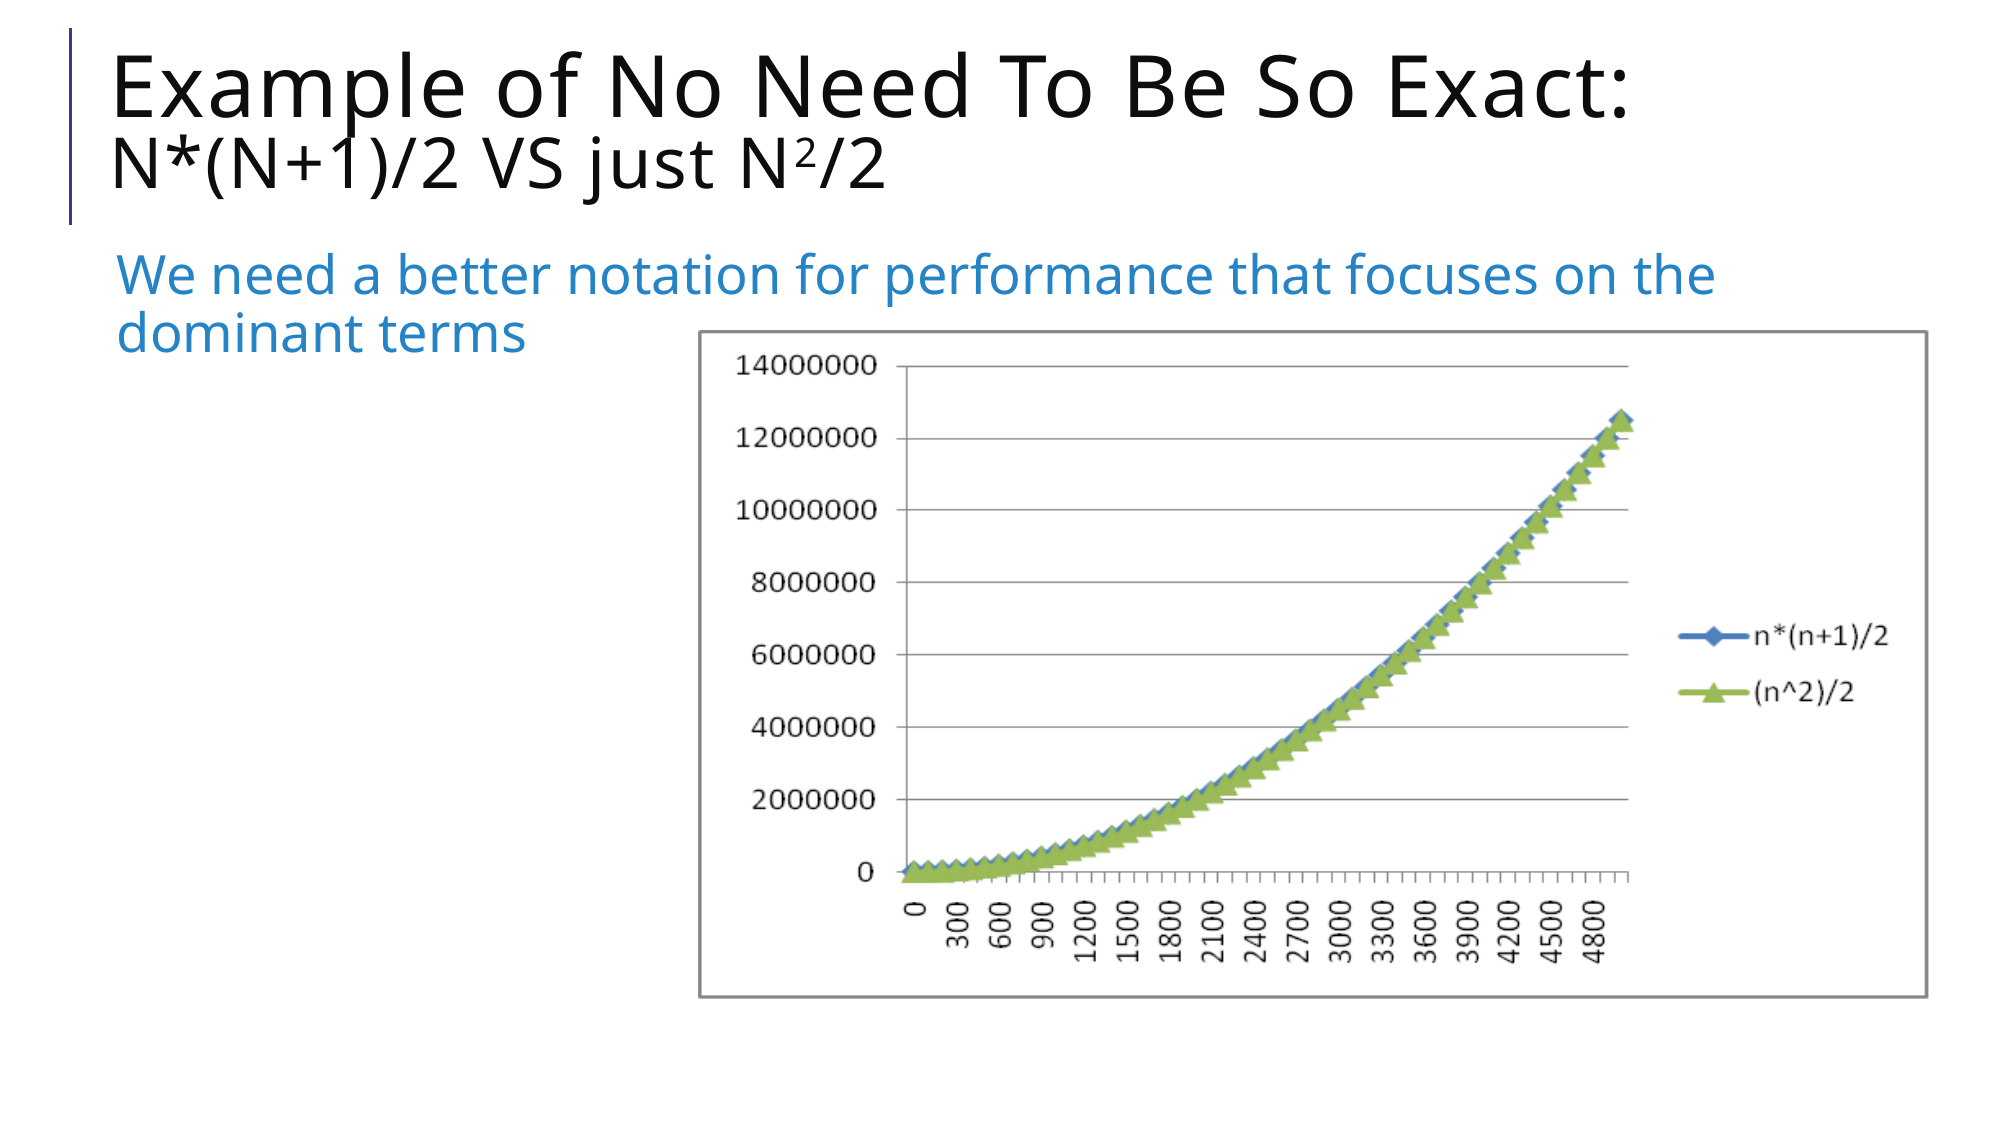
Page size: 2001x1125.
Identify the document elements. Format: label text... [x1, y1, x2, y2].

list We need a better notation for performance that focuses on the dominant terms only [94, 240, 1948, 1125]
picture [696, 329, 1930, 1000]
title Example of No Need To Be So Exact: N*(N+1)/2 VS just N2/2 [94, 43, 1930, 210]
